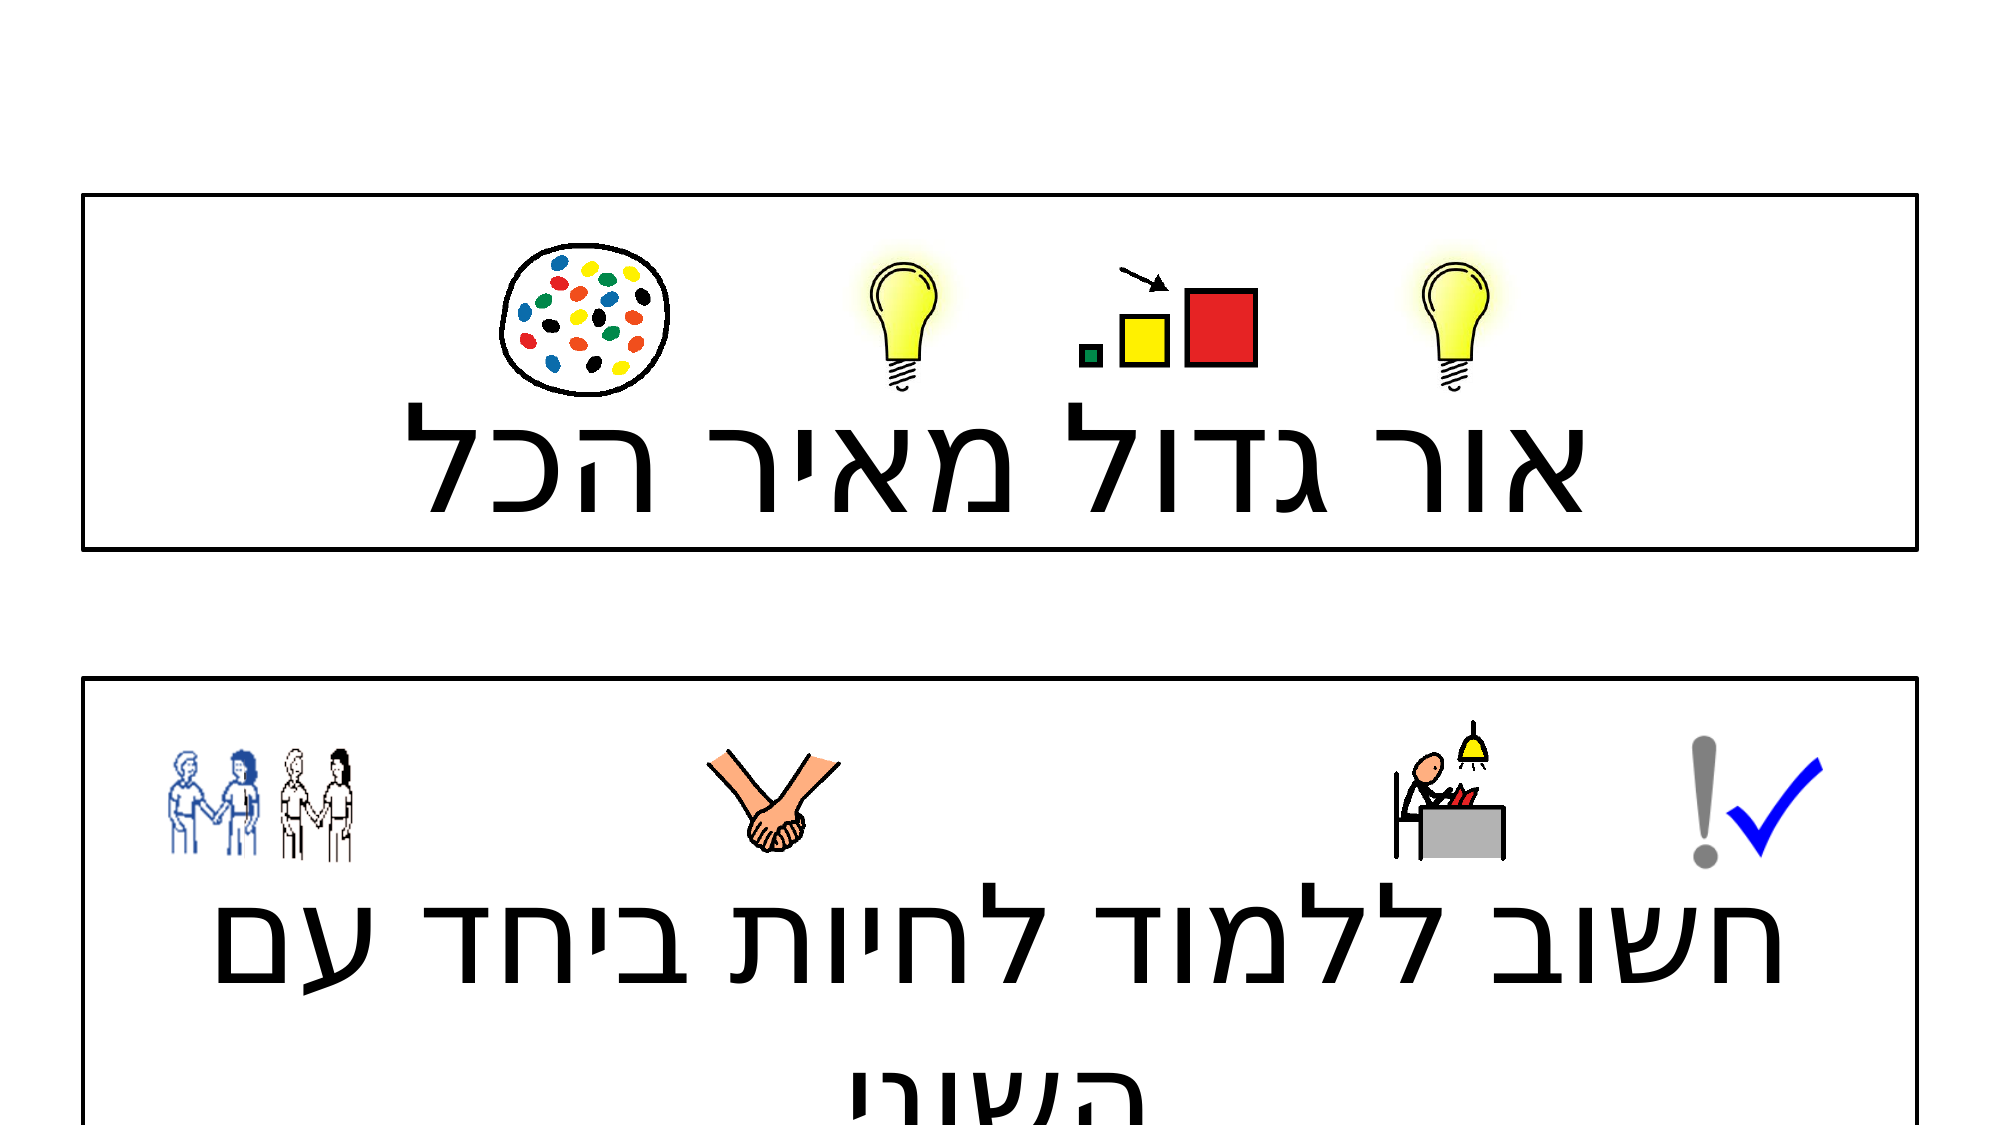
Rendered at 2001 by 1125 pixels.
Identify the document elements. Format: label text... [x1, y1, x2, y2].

picture [138, 721, 406, 870]
picture [702, 737, 846, 861]
picture [484, 237, 681, 404]
text_box חשוב ללמוד לחיות ביחד עם השוני [82, 678, 1918, 1125]
picture [1678, 731, 1829, 880]
picture [1377, 215, 1536, 393]
picture [1079, 237, 1270, 398]
picture [1356, 711, 1536, 865]
text_box אור גדול מאיר הכל [82, 194, 1918, 550]
picture [825, 215, 984, 393]
